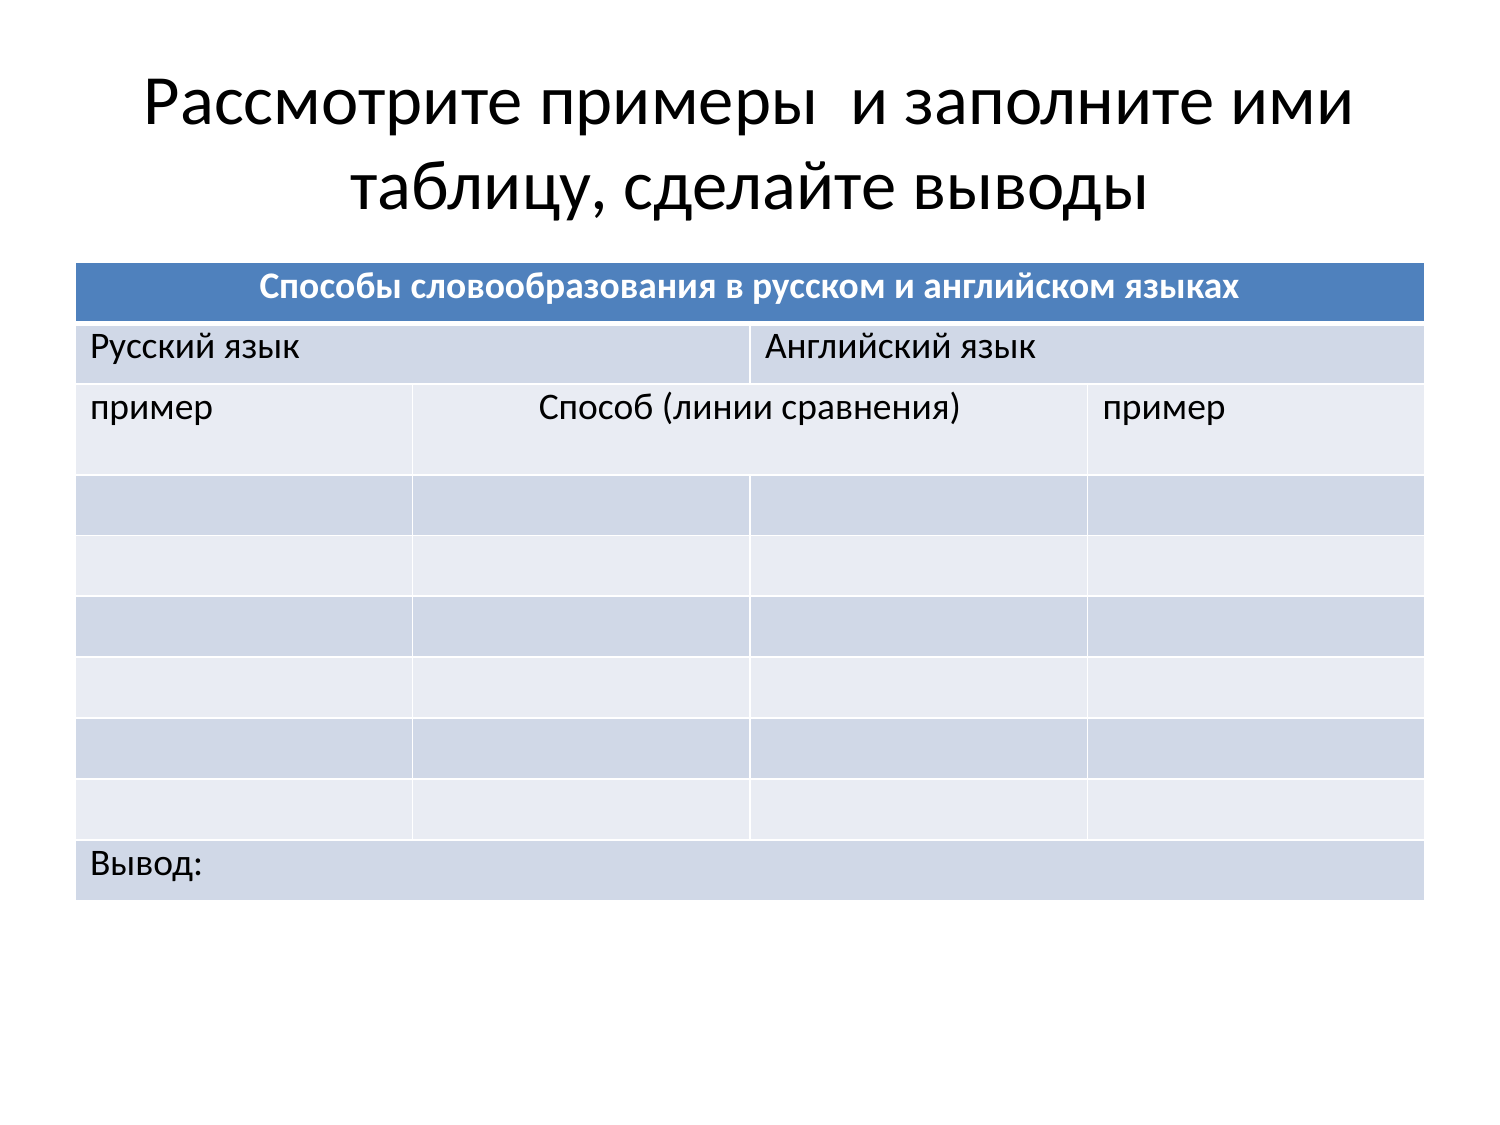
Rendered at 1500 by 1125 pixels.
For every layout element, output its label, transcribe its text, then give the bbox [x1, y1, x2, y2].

table_cell [751, 476, 1087, 535]
table_cell [751, 658, 1087, 717]
table_cell [413, 719, 749, 778]
title Рассмотрите примеры и заполните ими таблицу, сделайте выводы [75, 45, 1425, 233]
table_cell [413, 658, 749, 717]
table_cell [413, 476, 749, 535]
table_cell [1088, 597, 1424, 656]
table_cell [1088, 476, 1424, 535]
table_cell [413, 597, 749, 656]
table_cell [751, 536, 1087, 595]
table_cell Способ (линии сравнения) [413, 385, 1087, 474]
table_cell [1088, 719, 1424, 778]
table_cell пример [1088, 385, 1424, 474]
table_cell [1088, 536, 1424, 595]
table_cell [1088, 658, 1424, 717]
table_cell [76, 536, 412, 595]
table_cell [751, 597, 1087, 656]
table_cell [413, 536, 749, 595]
table_cell Русский язык [76, 326, 749, 383]
table_cell Вывод: [76, 841, 1424, 900]
table_cell пример [76, 385, 412, 474]
table_cell [413, 780, 749, 839]
table_cell [76, 780, 412, 839]
table_cell [751, 780, 1087, 839]
table_cell Английский язык [751, 326, 1424, 383]
table_cell [76, 597, 412, 656]
table_cell [1088, 780, 1424, 839]
table_header Способы словообразования в русском и английском языках [76, 263, 1424, 321]
table_cell [76, 719, 412, 778]
table_cell [751, 719, 1087, 778]
table_cell [76, 476, 412, 535]
table_cell [76, 658, 412, 717]
